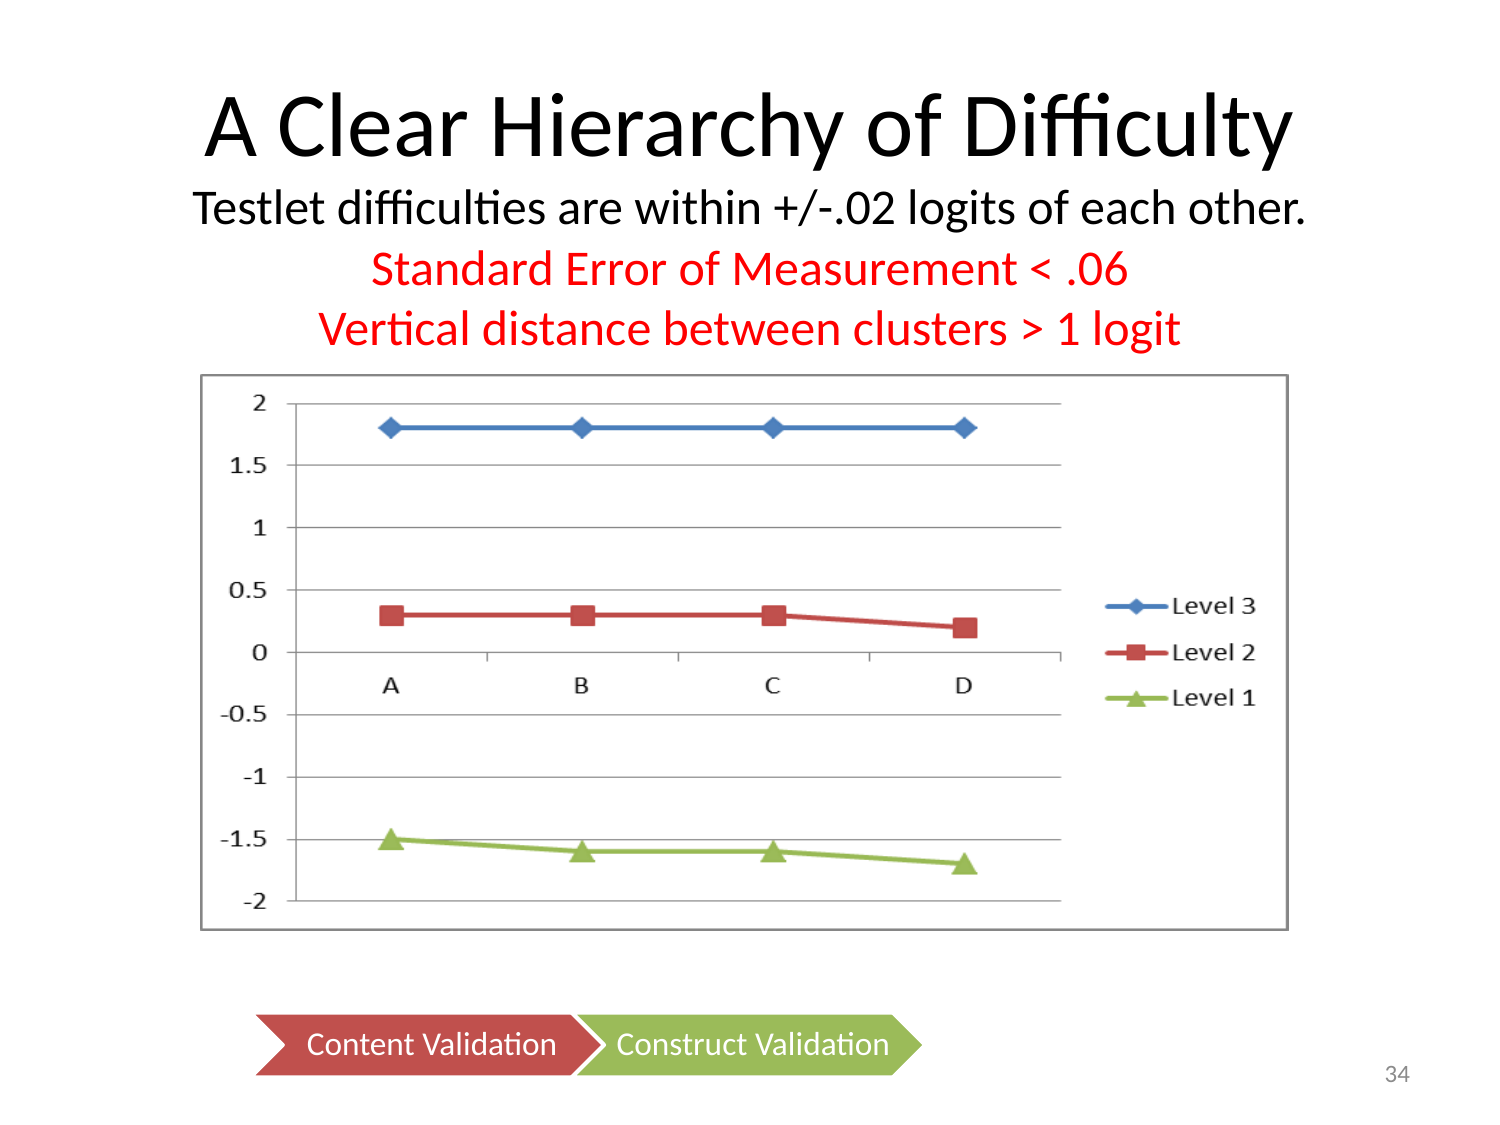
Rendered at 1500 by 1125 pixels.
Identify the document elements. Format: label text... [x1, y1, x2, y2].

slide_number 34 [1074, 1042, 1425, 1103]
title A Clear Hierarchy of Difficulty Testlet difficulties are within +/-.02 logits of each other. Standard Error of Measurement < .06 Vertical distance between clusters > 1 logit [75, 45, 1425, 375]
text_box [249, 1012, 1251, 1078]
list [199, 374, 1290, 931]
